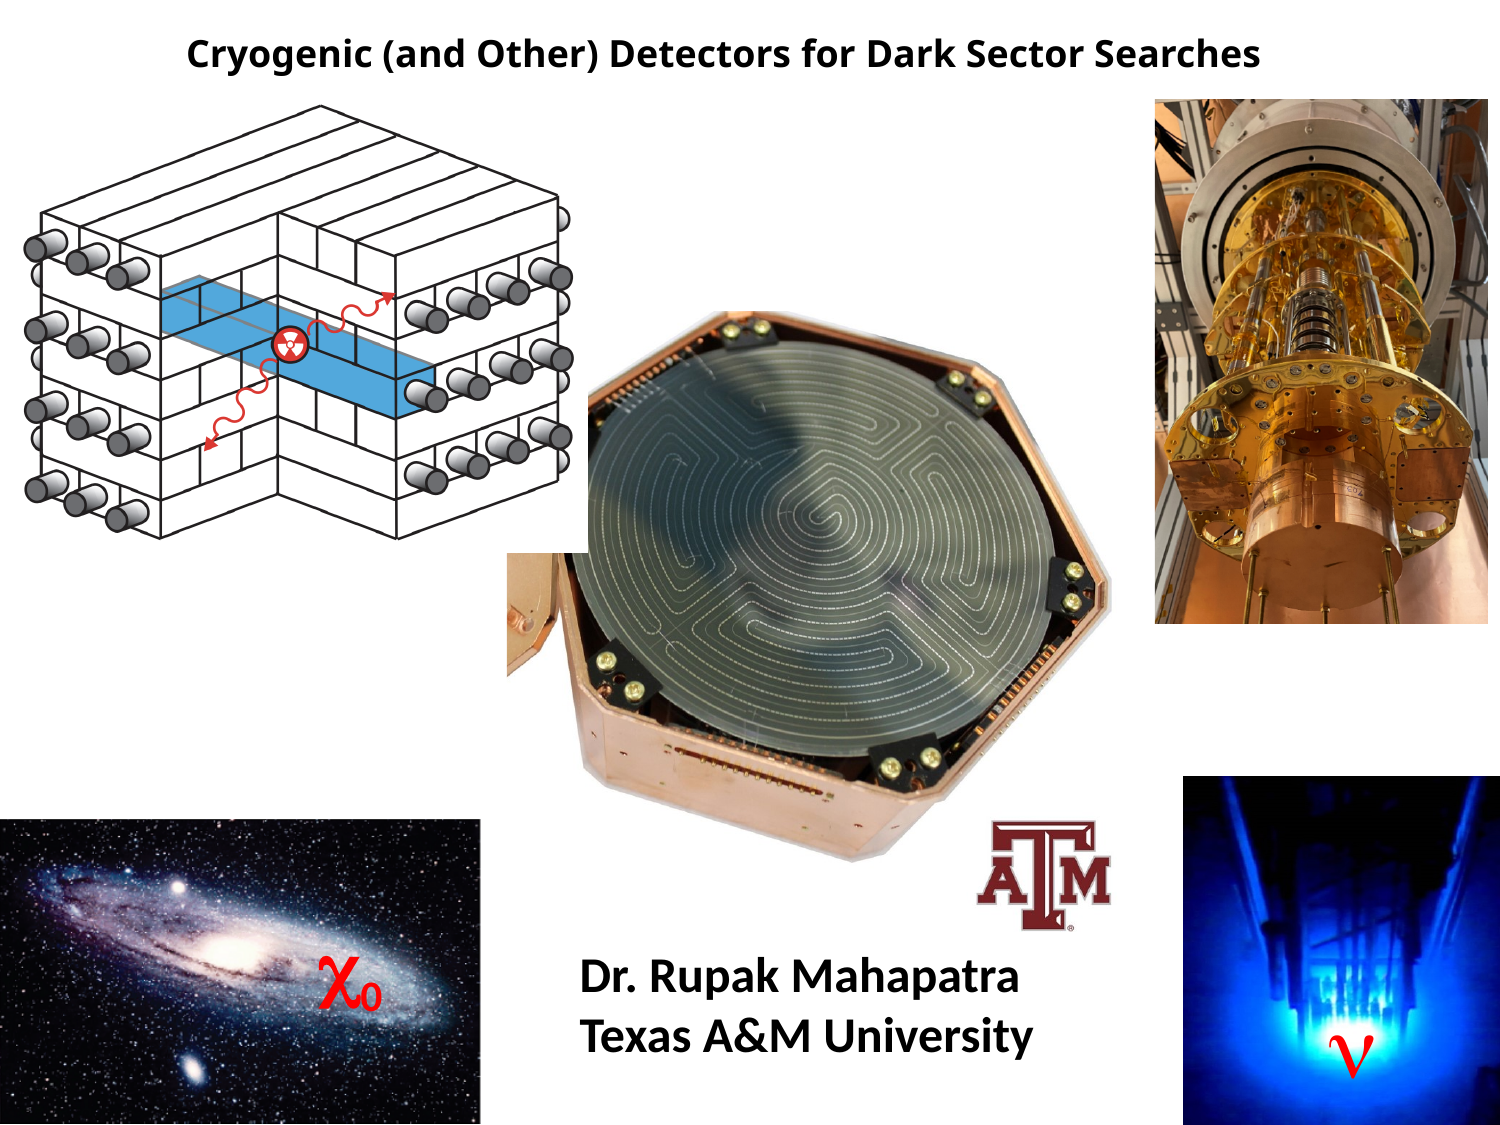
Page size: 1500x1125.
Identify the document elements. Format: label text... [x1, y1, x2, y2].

picture [1183, 776, 1500, 1125]
text_box Dr. Rupak Mahapatra Texas A&M University [564, 935, 1082, 1071]
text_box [0, 818, 480, 1124]
text_box Cryogenic (and Other) Detectors for Dark Sector Searches [0, 11, 1458, 94]
picture [0, 93, 1131, 932]
picture [1154, 99, 1488, 624]
